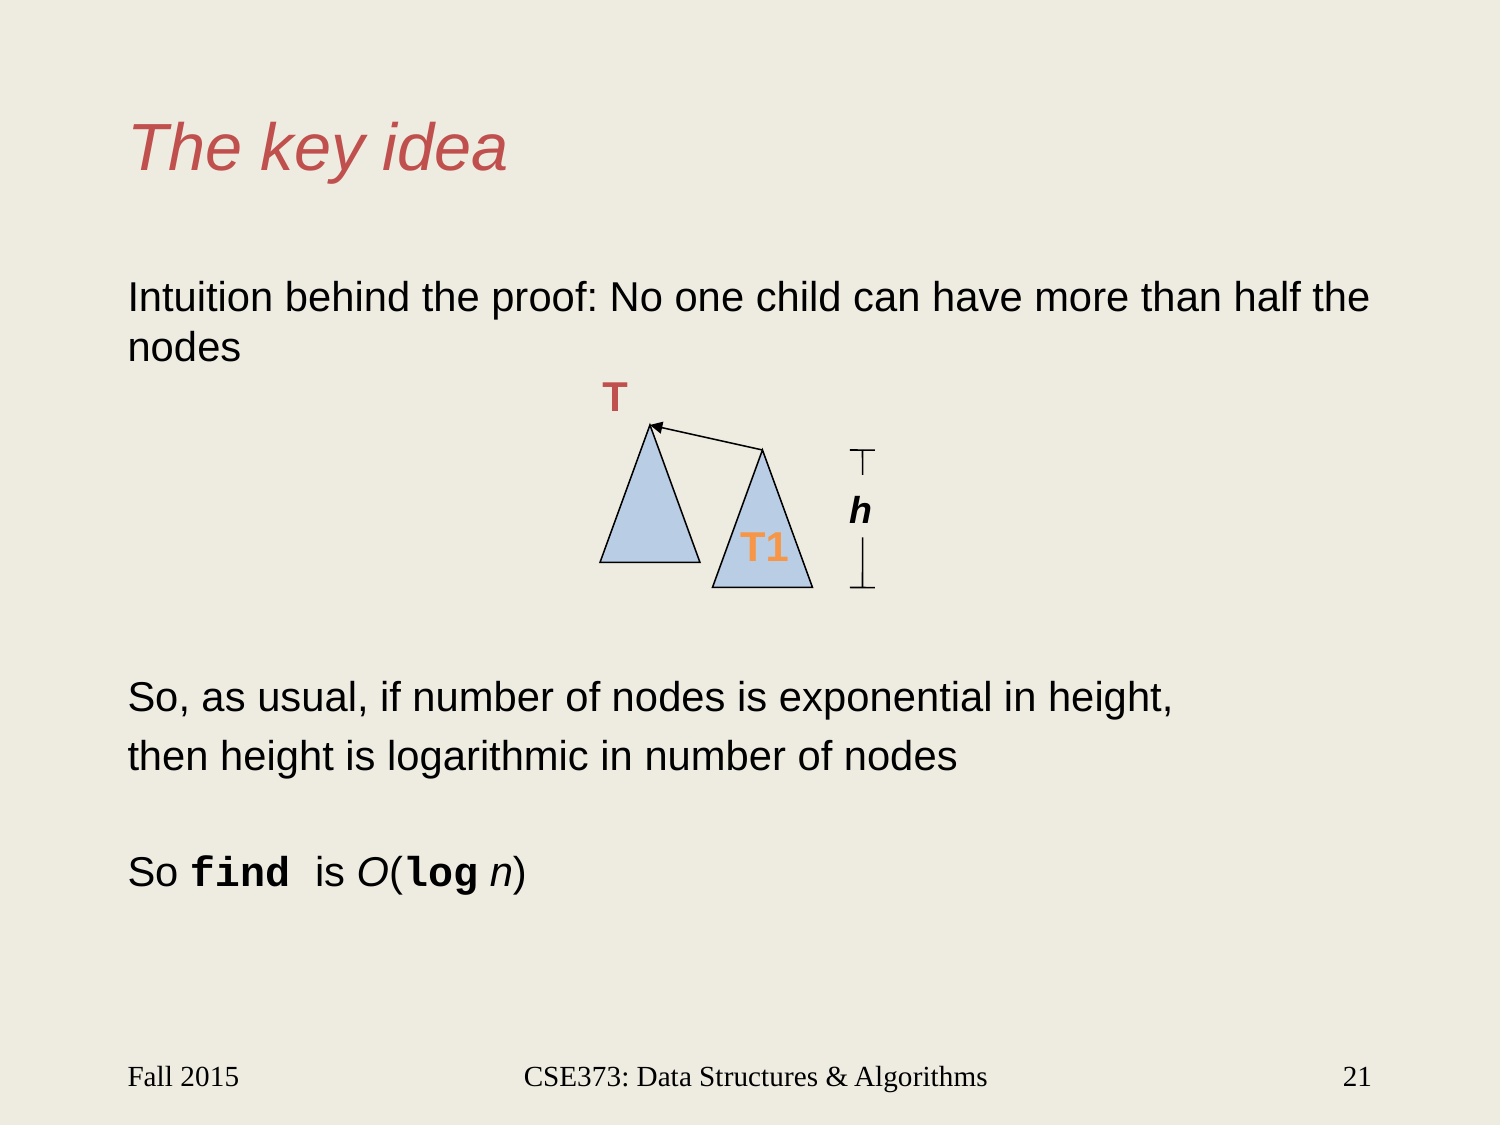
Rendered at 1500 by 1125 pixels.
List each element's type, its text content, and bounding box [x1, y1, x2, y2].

slide_number Fall 2015 [112, 1049, 426, 1125]
footer CSE373: Data Structures & Algorithms [474, 1049, 1038, 1125]
list Intuition behind the proof: No one child can have more than half the nodes So, as usual, if number of nodes is exponential in height, then height is logarithmic in number of nodes So find is O(log n) [112, 262, 1388, 1001]
text_box h [834, 479, 888, 539]
text_box [712, 553, 813, 588]
text_box [649, 421, 763, 451]
slide_number 21 [1074, 1049, 1388, 1125]
text_box [739, 451, 786, 512]
title The key idea [112, 49, 1388, 238]
text_box [600, 425, 700, 563]
text_box T1 [725, 512, 804, 578]
text_box T [587, 362, 643, 428]
